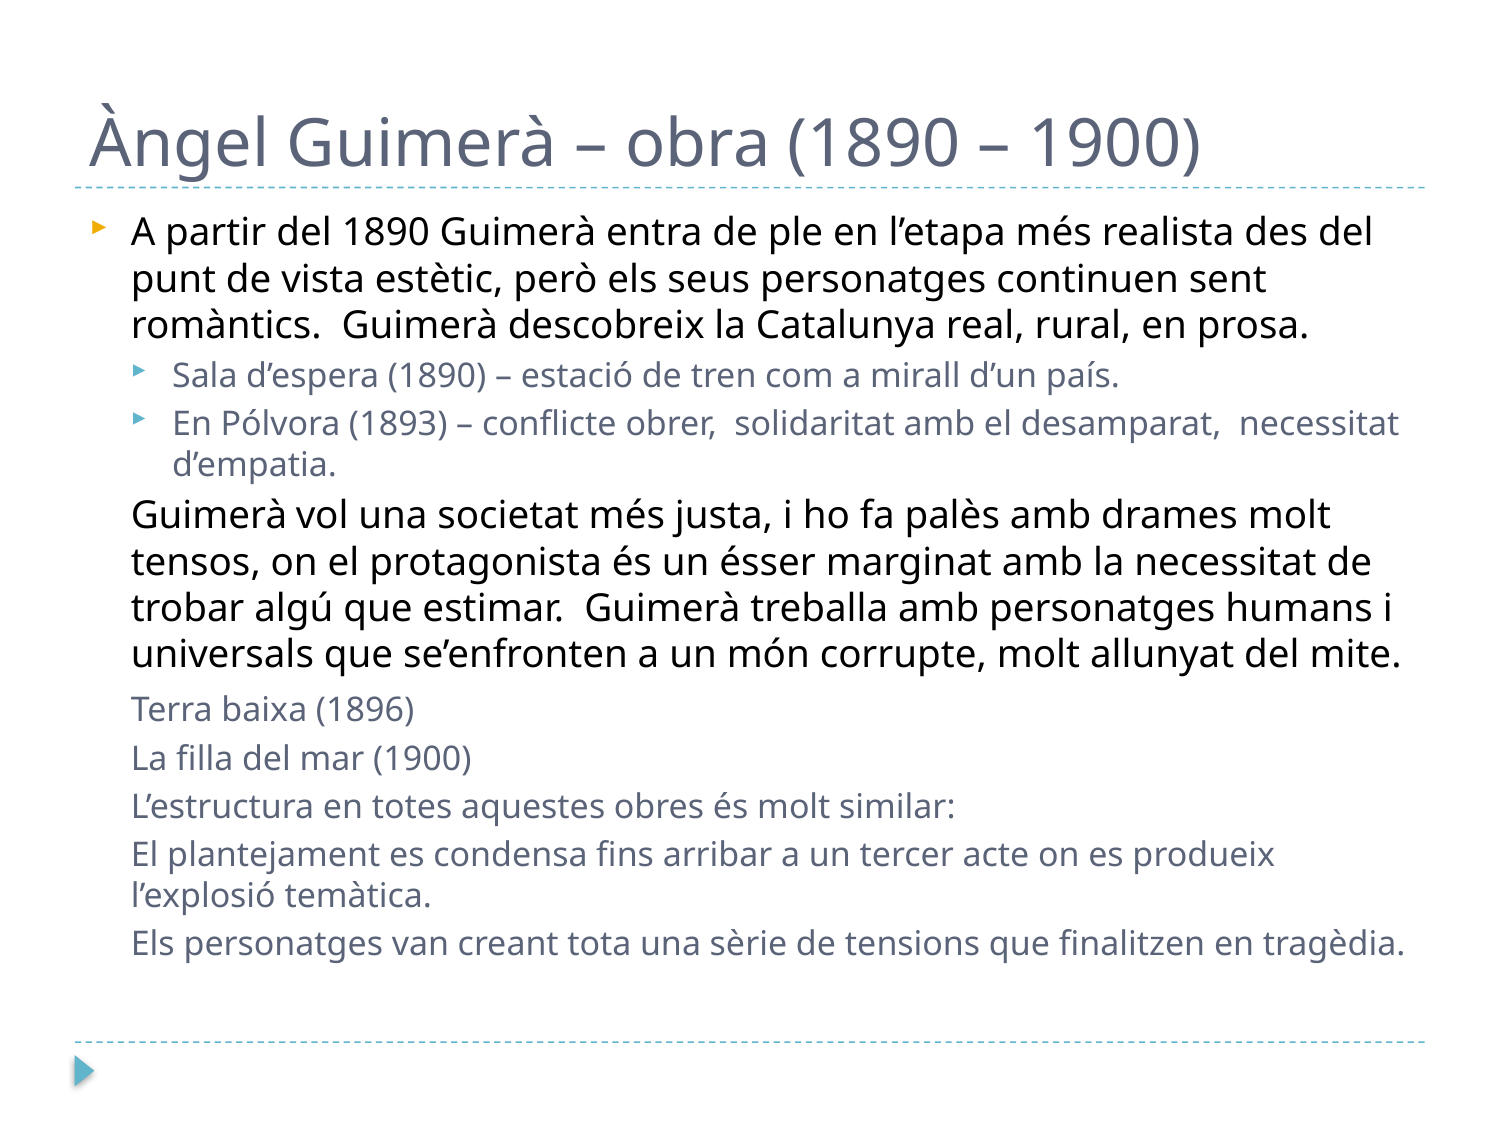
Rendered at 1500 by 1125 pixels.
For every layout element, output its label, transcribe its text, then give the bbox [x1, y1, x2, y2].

list A partir del 1890 Guimerà entra de ple en l’etapa més realista des del punt de vista estètic, però els seus personatges continuen sent romàntics. Guimerà descobreix la Catalunya real, rural, en prosa. Sala d’espera (1890) – estació de tren com a mirall d’un país. En Pólvora (1893) – conflicte obrer, solidaritat amb el desamparat, necessitat d’empatia. Guimerà vol una societat més justa, i ho fa palès amb drames molt tensos, on el protagonista és un ésser marginat amb la necessitat de trobar algú que estimar. Guimerà treballa amb personatges humans i universals que se’enfronten a un món corrupte, molt allunyat del mite. Terra baixa (1896) La filla del mar (1900) L’estructura en totes aquestes obres és molt similar: El plantejament es condensa fins arribar a un tercer acte on es produeix l’explosió temàtica. Els personatges van creant tota una sèrie de tensions que finalitzen en tragèdia. [75, 200, 1425, 1010]
title Àngel Guimerà – obra (1890 – 1900) [75, 24, 1425, 188]
